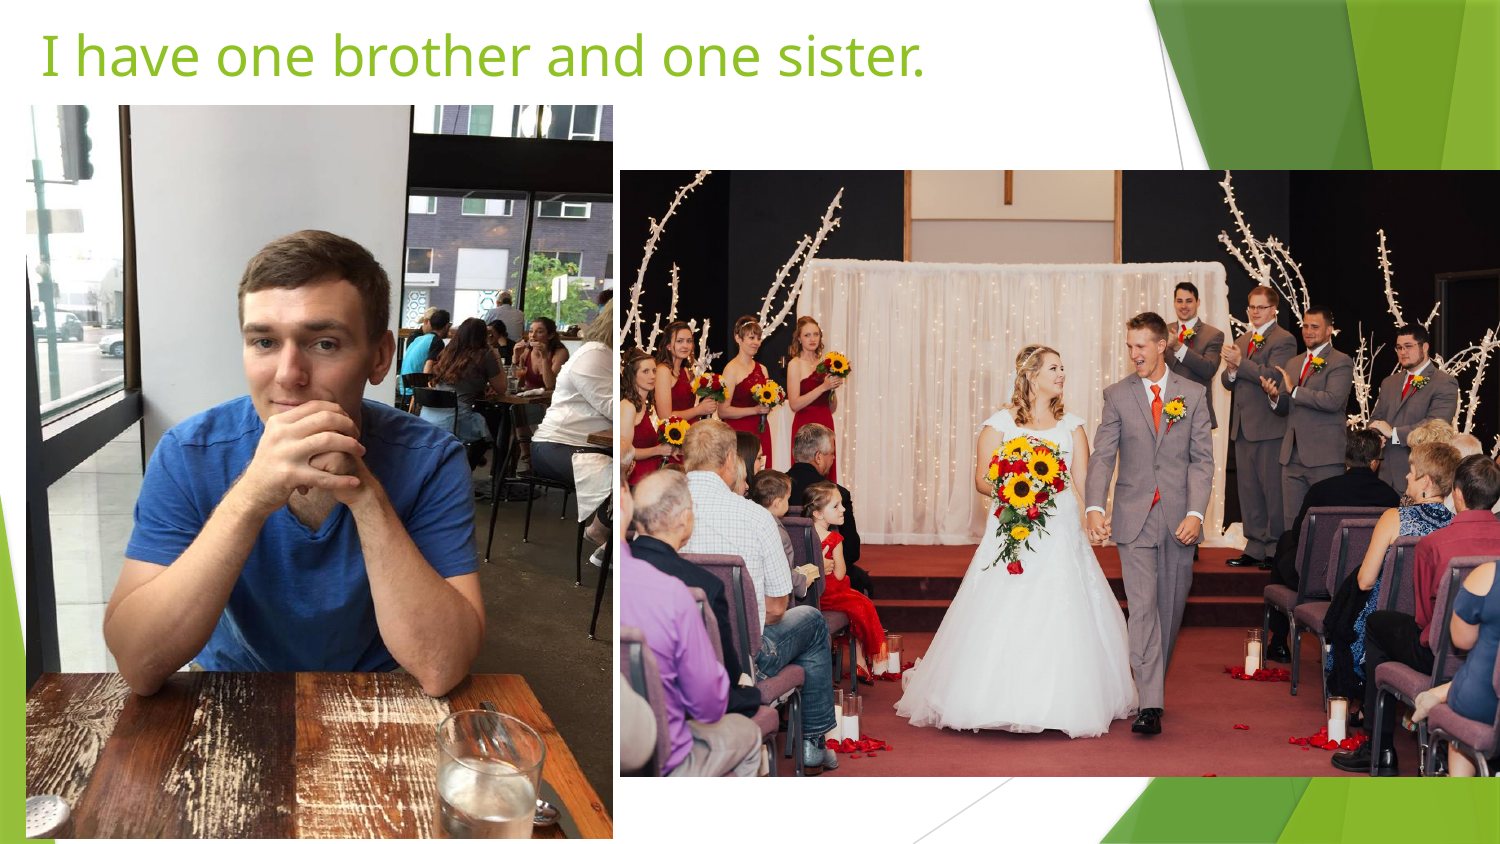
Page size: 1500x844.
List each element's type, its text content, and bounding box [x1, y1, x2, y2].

picture [25, 104, 613, 839]
picture [619, 169, 1500, 777]
title I have one brother and one sister. [26, 5, 1424, 106]
